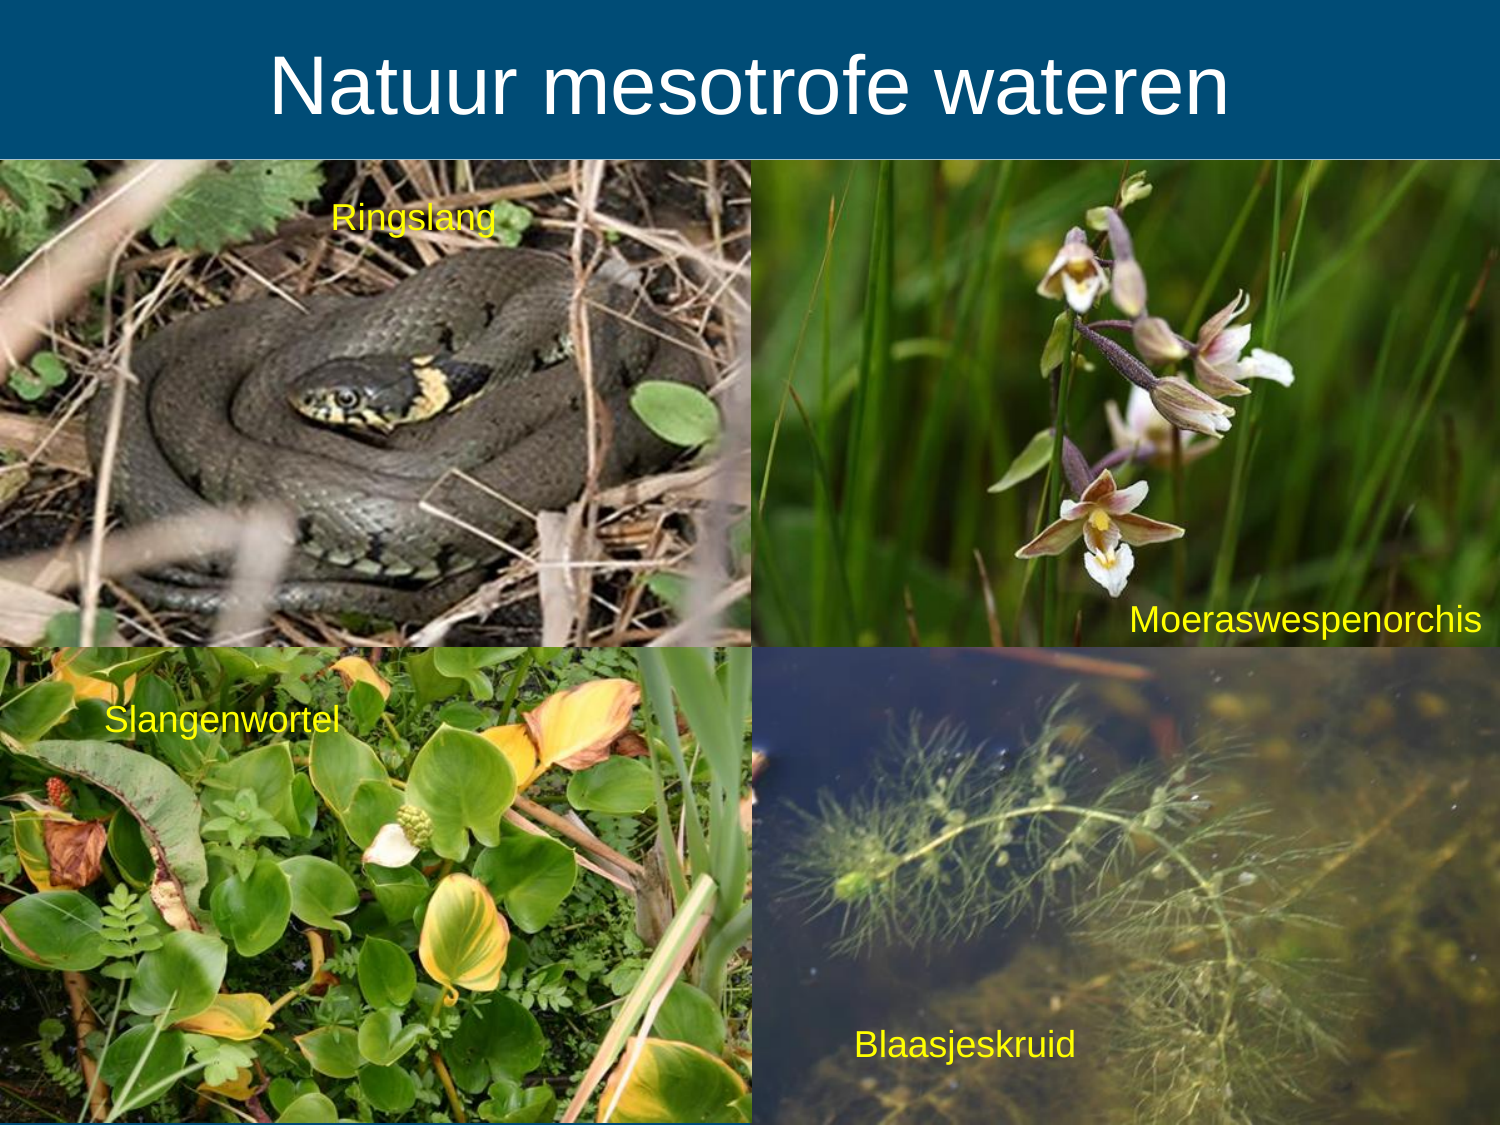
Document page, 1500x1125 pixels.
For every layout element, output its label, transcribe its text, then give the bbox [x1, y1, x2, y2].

title Natuur mesotrofe wateren [0, 12, 1500, 150]
picture [0, 160, 1500, 1125]
